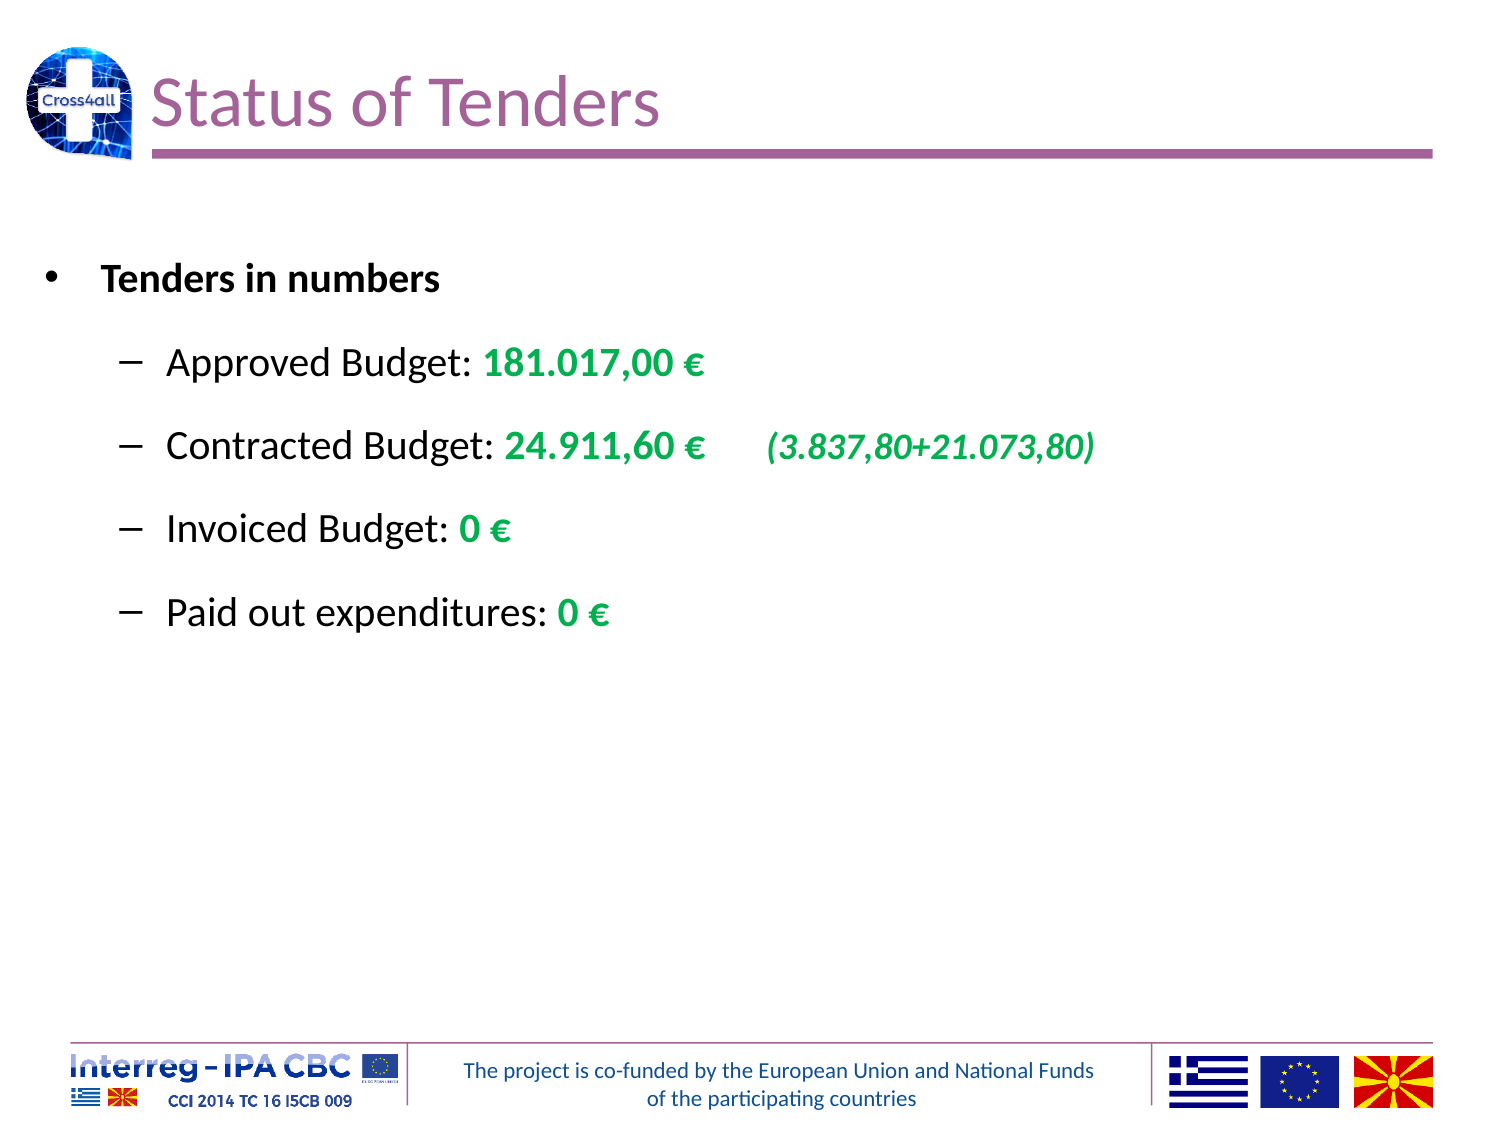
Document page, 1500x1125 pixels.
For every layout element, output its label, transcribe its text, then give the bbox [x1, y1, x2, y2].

title Status of Tenders [135, 45, 1425, 149]
picture [48, 1053, 420, 1114]
picture [1133, 1045, 1452, 1122]
text_box Tenders in numbers Approved Budget: 181.017,00 € Contracted Budget: 24.911,60 € (3.837,80+21.073,80) Invoiced Budget: 0 € Paid out expenditures: 0 € [29, 243, 1380, 1053]
picture [20, 44, 136, 163]
